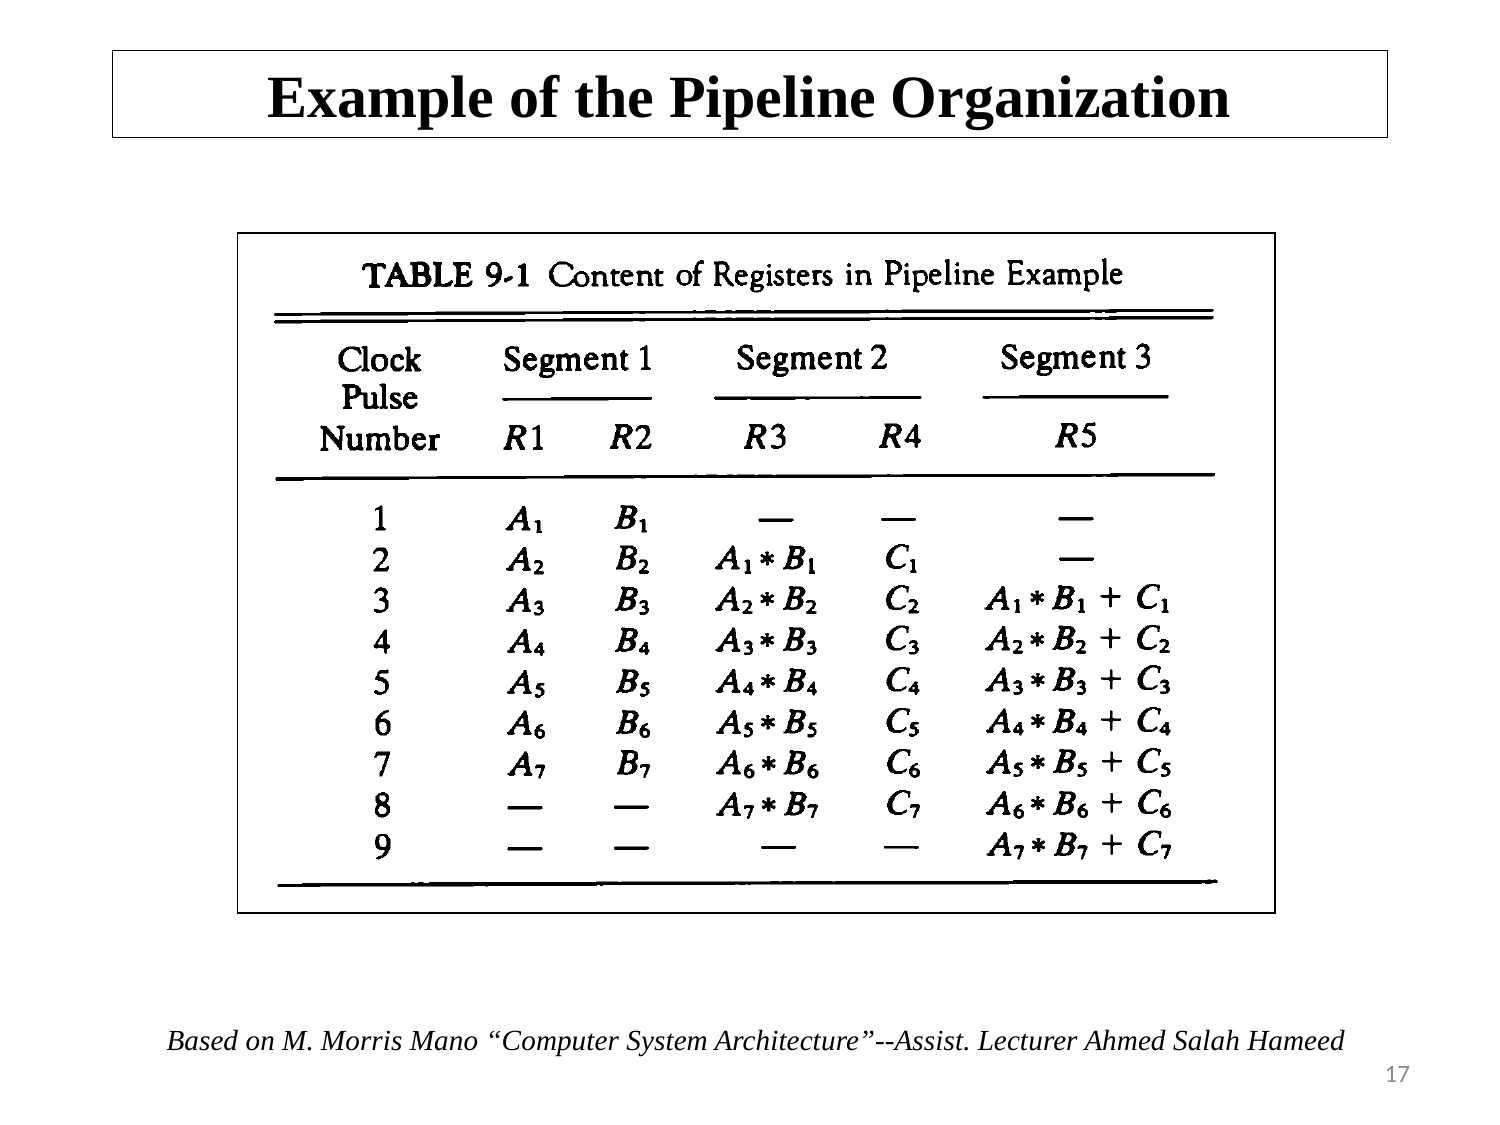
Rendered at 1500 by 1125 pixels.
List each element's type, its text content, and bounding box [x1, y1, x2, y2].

slide_number 17 [1074, 1042, 1425, 1103]
text_box Based on M. Morris Mano “Computer System Architecture”--Assist. Lecturer Ahmed Salah Hameed [49, 1014, 1463, 1064]
title Example of the Pipeline Organization [112, 50, 1388, 138]
picture [238, 233, 1275, 913]
